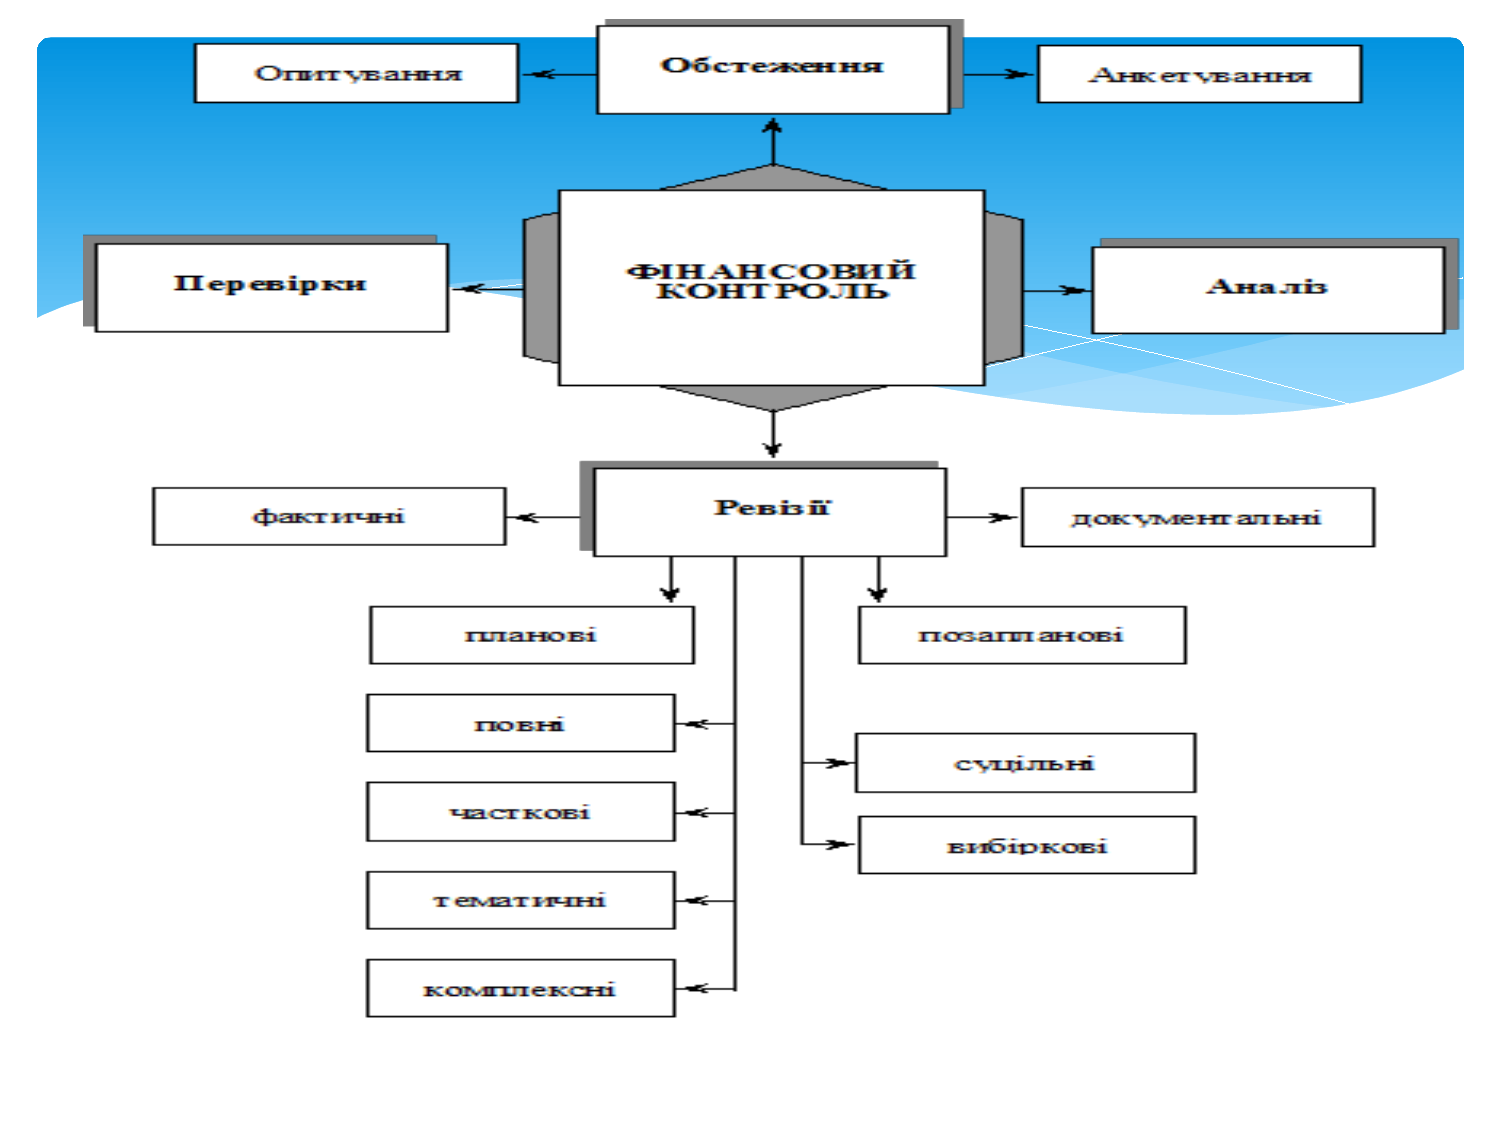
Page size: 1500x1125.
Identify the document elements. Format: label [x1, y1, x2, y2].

picture [83, 18, 1467, 1021]
